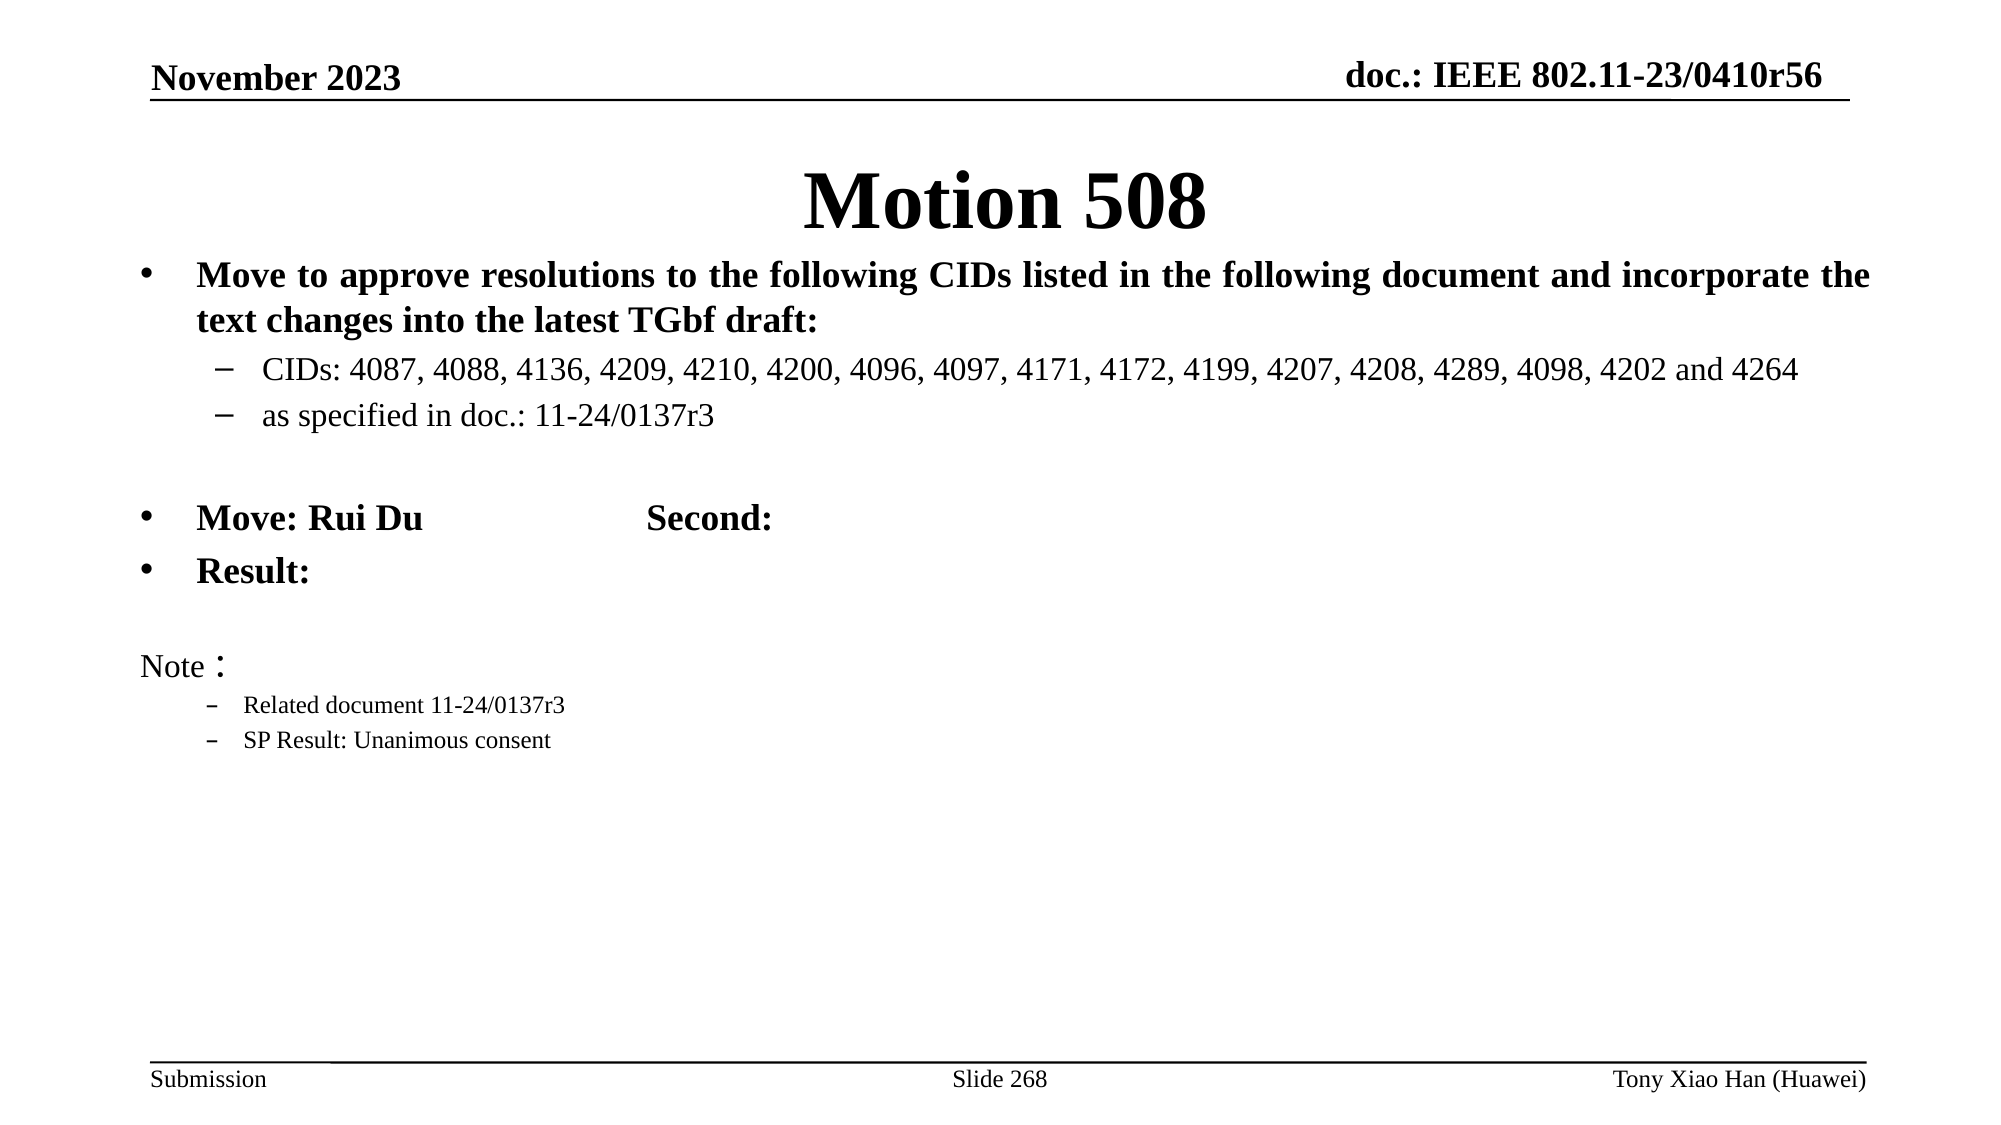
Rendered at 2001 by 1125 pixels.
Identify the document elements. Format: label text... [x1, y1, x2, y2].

text_box Motion 508 [368, 137, 1644, 212]
text_box Move to approve resolutions to the following CIDs listed in the following document and incorporate the text changes into the latest TGbf draft: CIDs: 4087, 4088, 4136, 4209, 4210, 4200, 4096, 4097, 4171, 4172, 4199, 4207, 4208, 4289, 4098, 4202 and 4264 as specified in doc.: 11-24/0137r3 Move: Rui Du Second: Result: Note： Related document 11-24/0137r3 SP Result: Unanimous consent [125, 212, 1888, 988]
